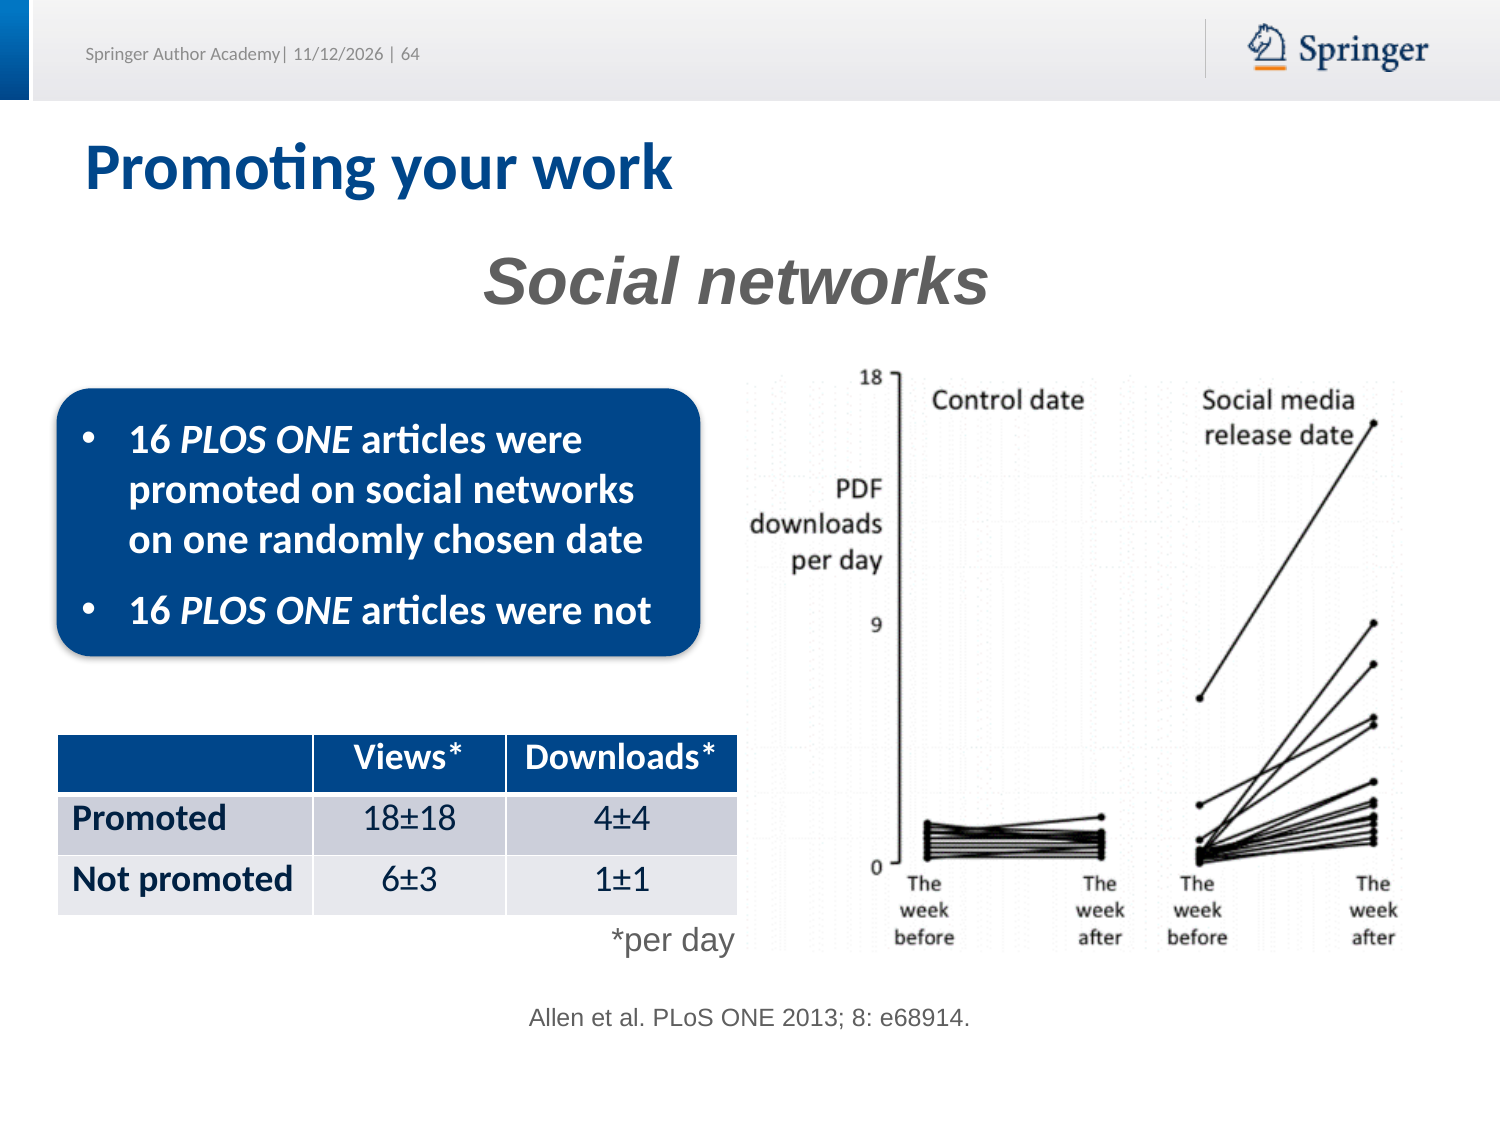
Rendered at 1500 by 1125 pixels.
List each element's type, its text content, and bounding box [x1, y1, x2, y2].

table_header [58, 735, 312, 792]
picture [33, 0, 1500, 101]
title Promoting your work [85, 131, 1424, 182]
table_cell Promoted [58, 797, 312, 855]
table_cell 4±4 [507, 797, 734, 855]
text_box Allen et al. PLoS ONE 2013; 8: e68914. [345, 993, 1155, 1039]
table_header Views* [314, 735, 505, 792]
picture [739, 355, 1412, 958]
text_box *per day [253, 910, 750, 966]
text_box 16 PLOS ONE articles were promoted on social networks on one randomly chosen date 16 PLOS ONE articles were not [55, 387, 702, 658]
table_cell 1±1 [507, 856, 734, 910]
table_cell Not promoted [58, 856, 312, 915]
table_cell 6±3 [314, 856, 505, 910]
table_cell 18±18 [314, 797, 505, 855]
text_box Social networks [67, 230, 1426, 325]
table_header Downloads* [507, 735, 734, 792]
